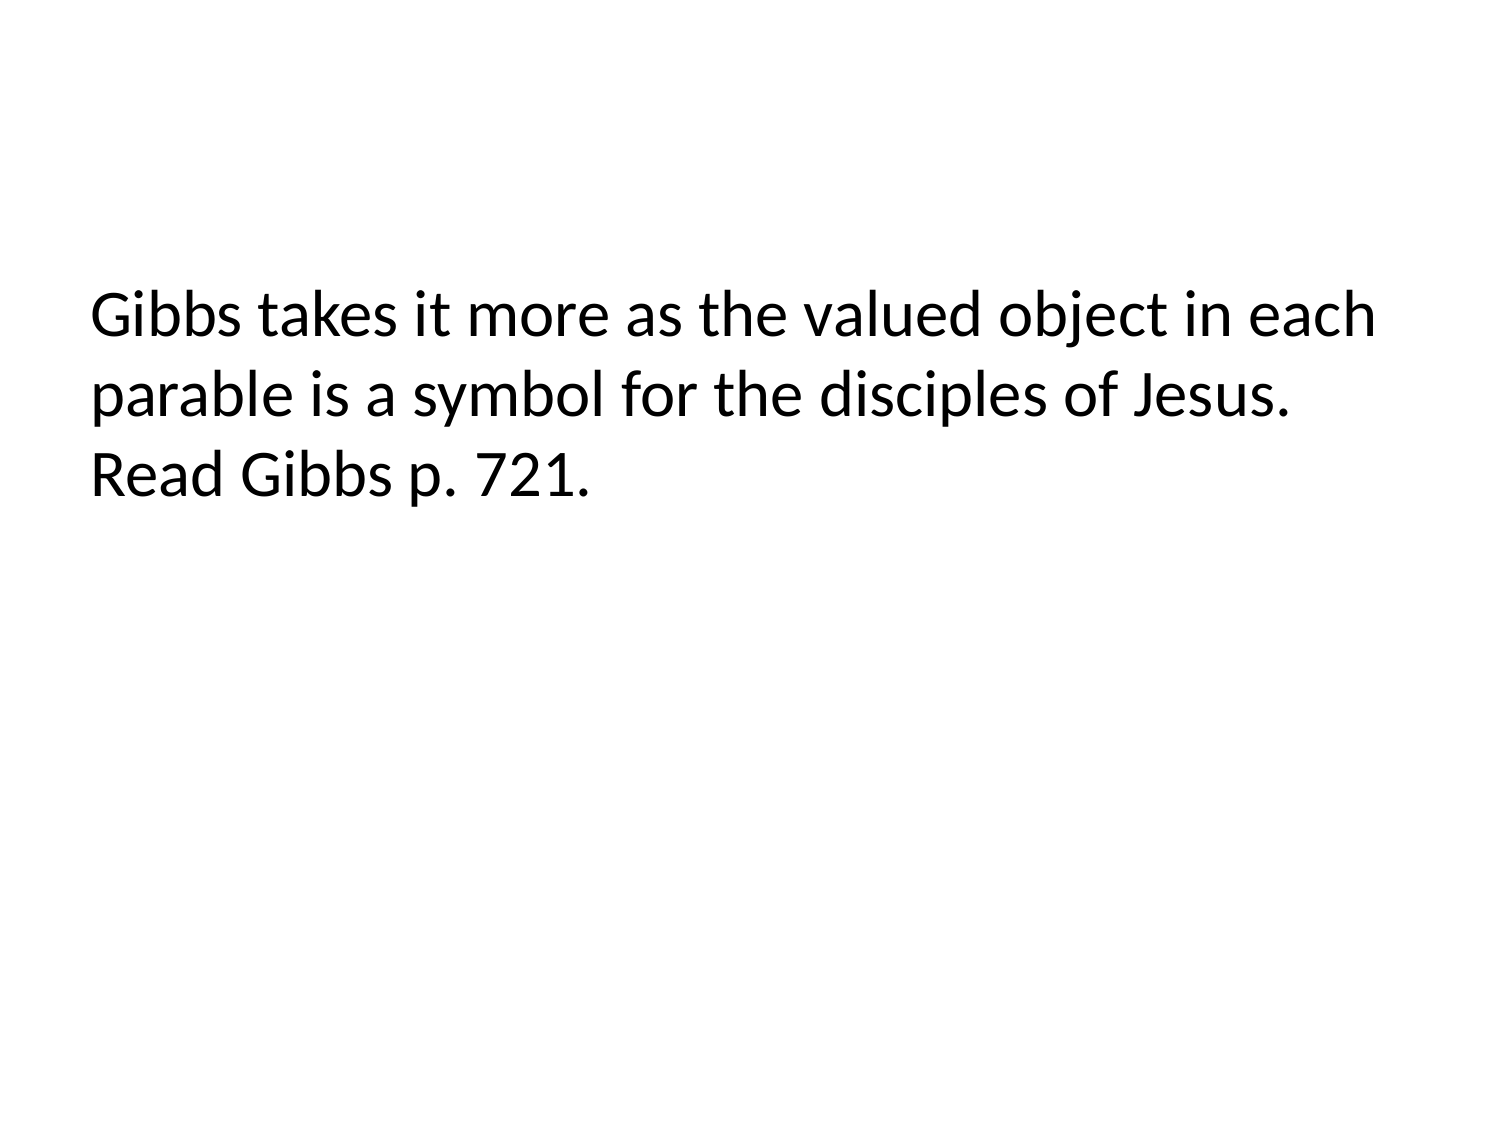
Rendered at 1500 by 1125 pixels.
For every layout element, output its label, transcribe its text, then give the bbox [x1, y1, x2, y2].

list Gibbs takes it more as the valued object in each parable is a symbol for the disciples of Jesus. Read Gibbs p. 721. [75, 262, 1425, 1005]
